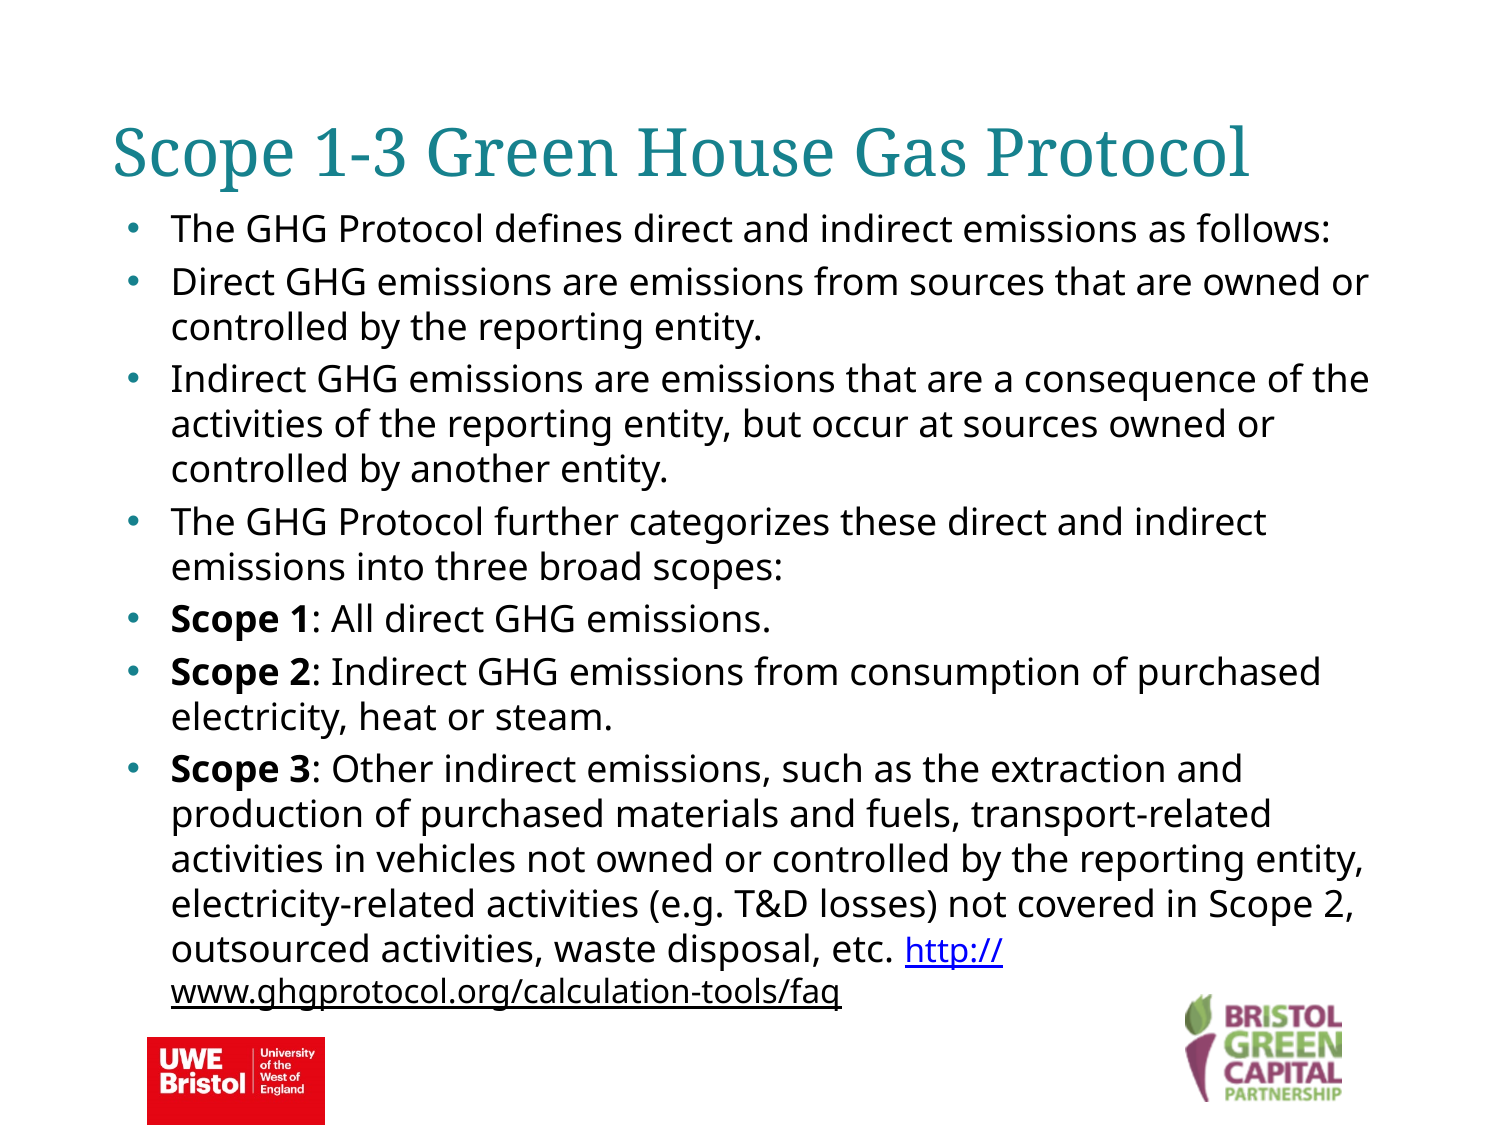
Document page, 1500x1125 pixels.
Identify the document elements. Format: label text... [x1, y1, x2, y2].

list The GHG Protocol defines direct and indirect emissions as follows: Direct GHG emissions are emissions from sources that are owned or controlled by the reporting entity. Indirect GHG emissions are emissions that are a consequence of the activities of the reporting entity, but occur at sources owned or controlled by another entity. The GHG Protocol further categorizes these direct and indirect emissions into three broad scopes: Scope 1: All direct GHG emissions. Scope 2: Indirect GHG emissions from consumption of purchased electricity, heat or steam. Scope 3: Other indirect emissions, such as the extraction and production of purchased materials and fuels, transport-related activities in vehicles not owned or controlled by the reporting entity, electricity-related activities (e.g. T&D losses) not covered in Scope 2, outsourced activities, waste disposal, etc. http://www.ghgprotocol.org/calculation-tools/faq [112, 198, 1447, 931]
list Scope 1-3 Green House Gas Protocol [112, 101, 1342, 198]
picture [1185, 994, 1342, 1102]
picture [147, 1037, 325, 1125]
